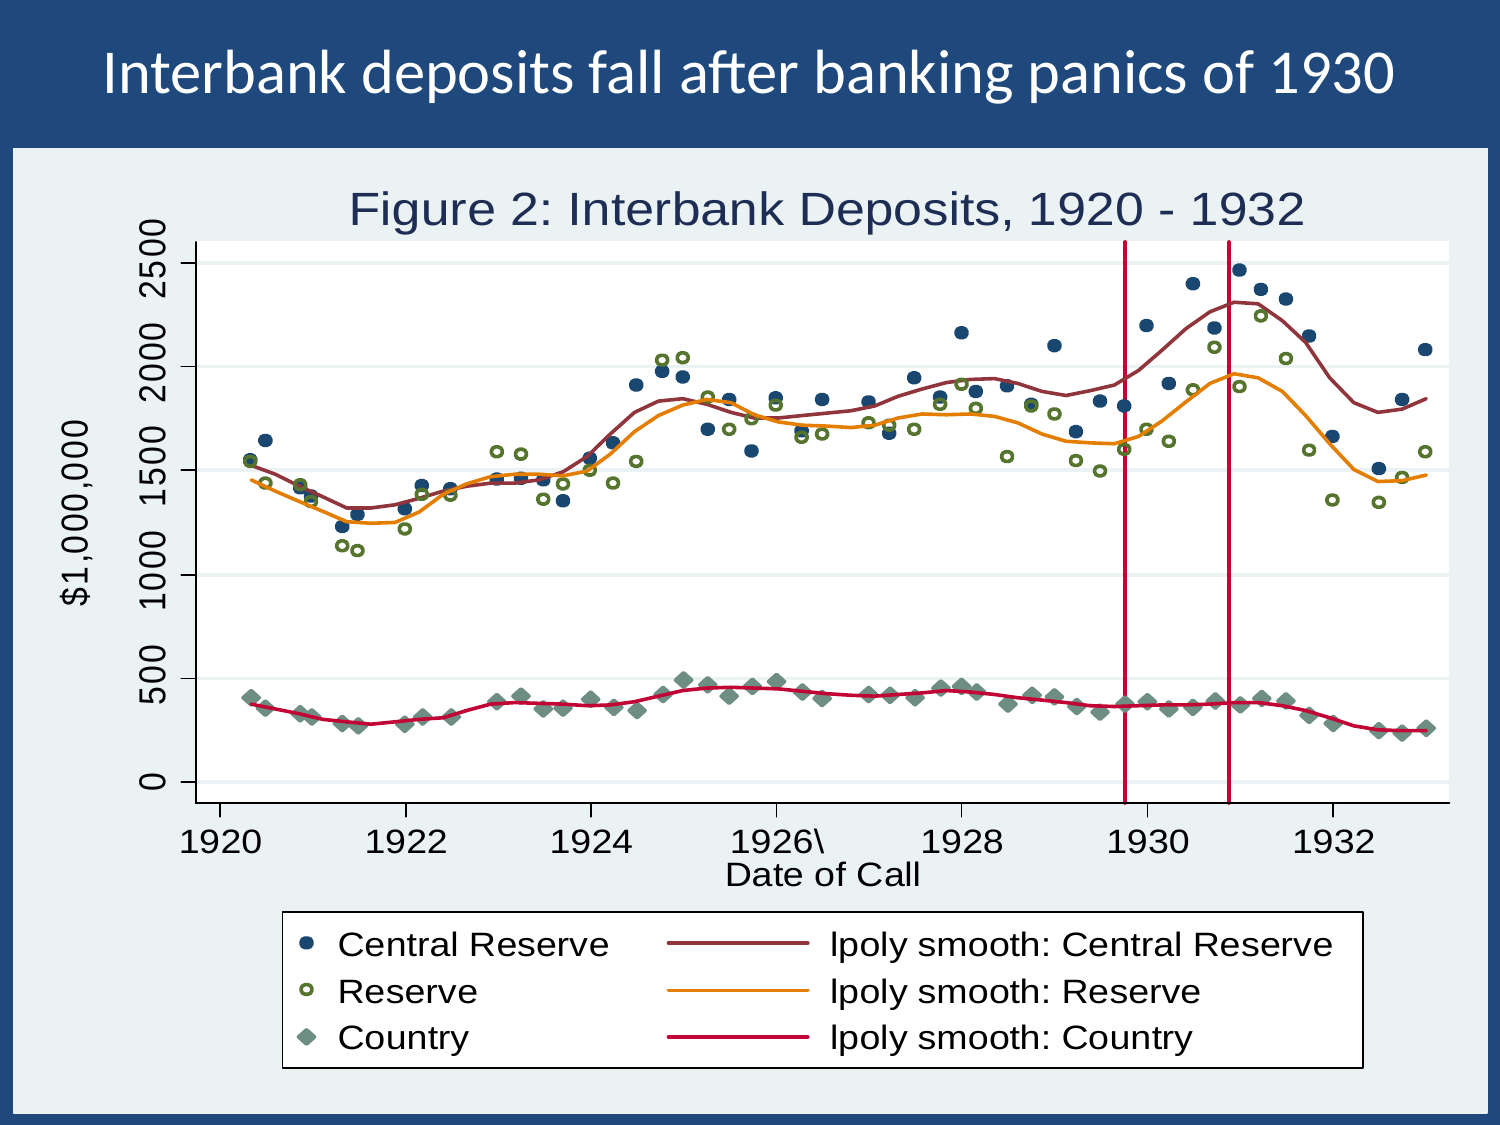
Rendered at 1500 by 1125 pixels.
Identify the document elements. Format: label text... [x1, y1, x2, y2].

title Interbank deposits fall after banking panics of 1930 [0, 0, 1500, 137]
picture [0, 137, 1500, 1125]
